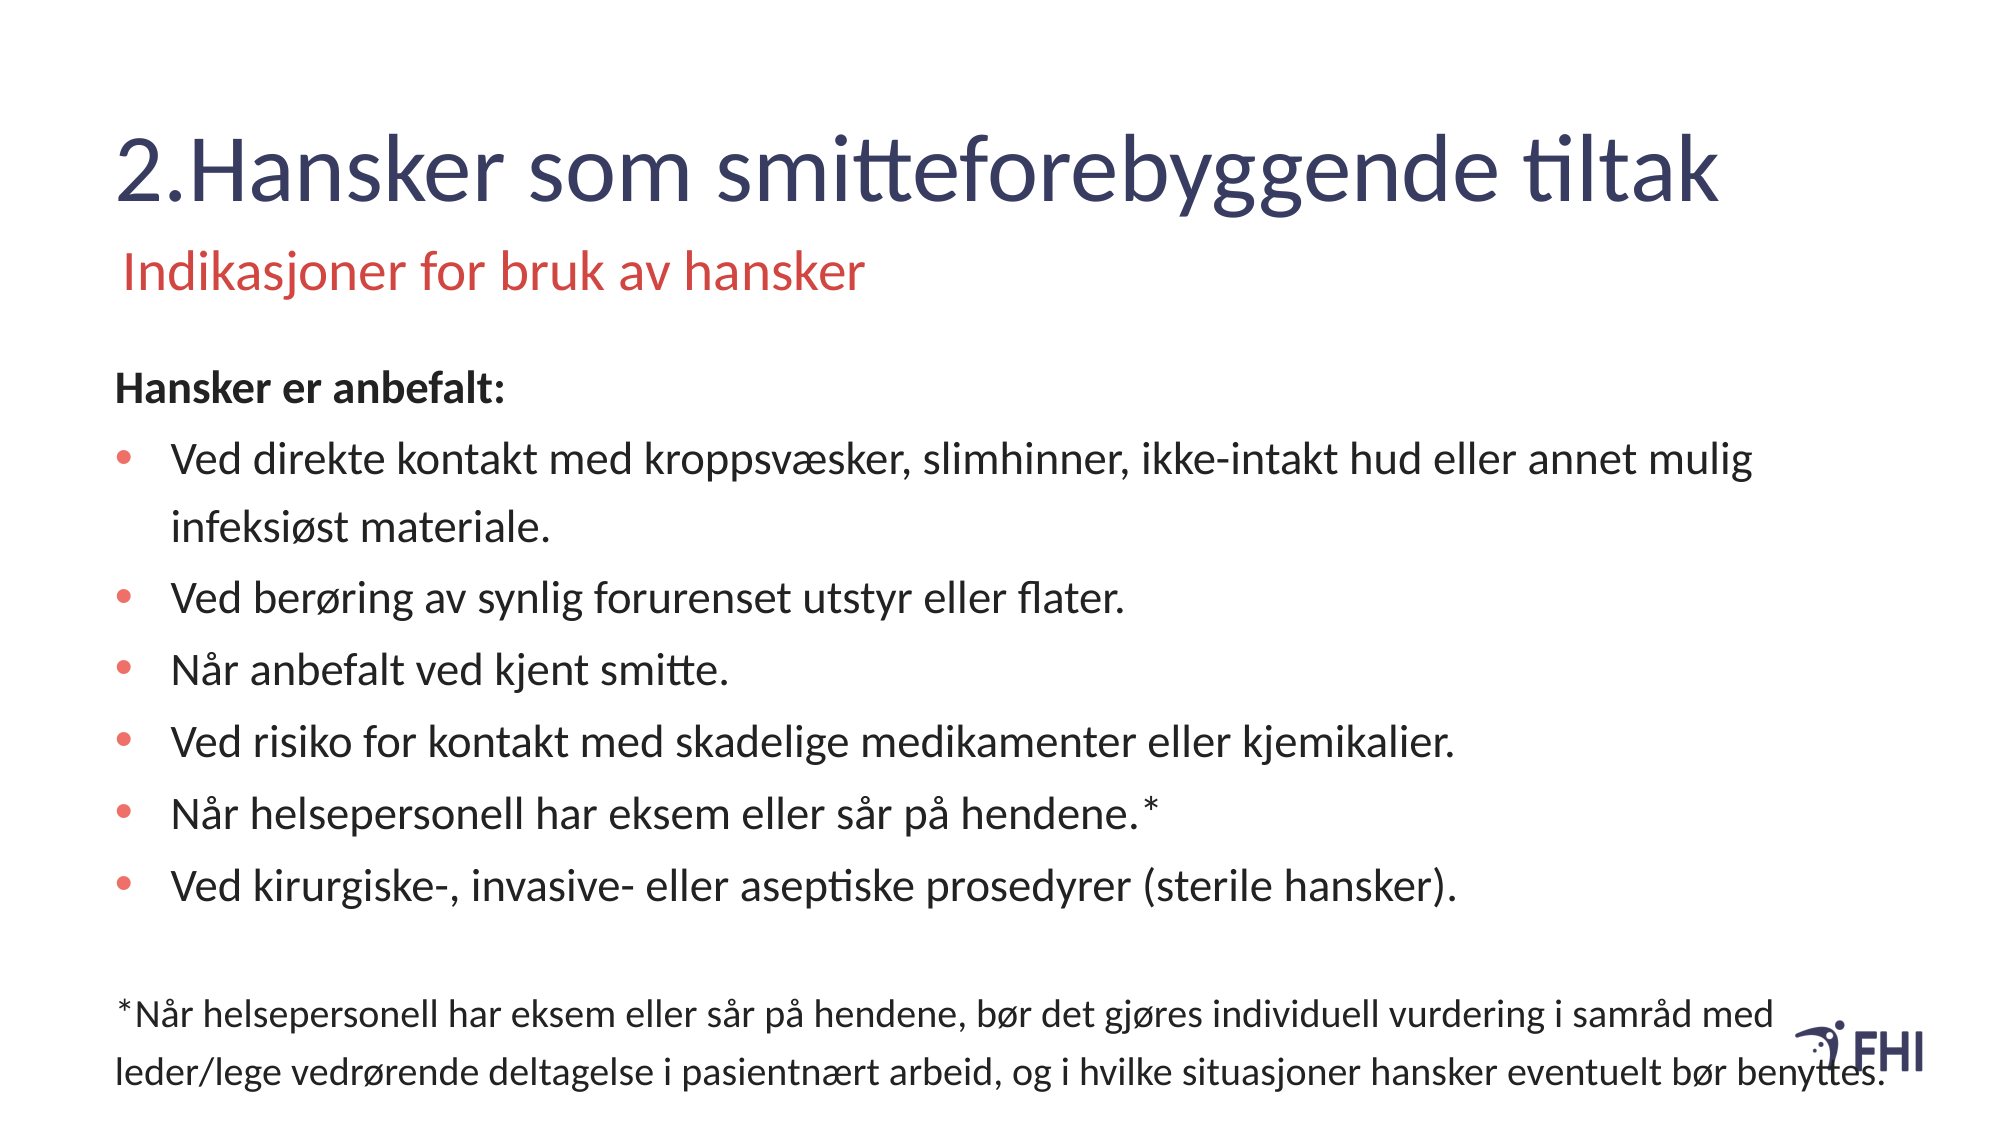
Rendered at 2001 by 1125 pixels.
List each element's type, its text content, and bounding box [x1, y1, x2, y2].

title 2.Hansker som smitteforebyggende tiltak [115, 117, 1890, 330]
picture [1897, 1003, 1944, 1099]
list Hansker er anbefalt: Ved direkte kontakt med kroppsvæsker, slimhinner, ikke-intakt hud eller annet mulig infeksiøst materiale. Ved berøring av synlig forurenset utstyr eller flater. Når anbefalt ved kjent smitte. Ved risiko for kontakt med skadelige medikamenter eller kjemikalier. Når helsepersonell har eksem eller sår på hendene.* Ved kirurgiske-, invasive- eller aseptiske prosedyrer (sterile hansker). *Når helsepersonell har eksem eller sår på hendene, bør det gjøres individuell vurdering i samråd med leder/lege vedrørende deltagelse i pasientnært arbeid, og i hvilke situasjoner hansker eventuelt bør benyttes. [115, 345, 1897, 1103]
list Indikasjoner for bruk av hansker [122, 232, 1904, 303]
